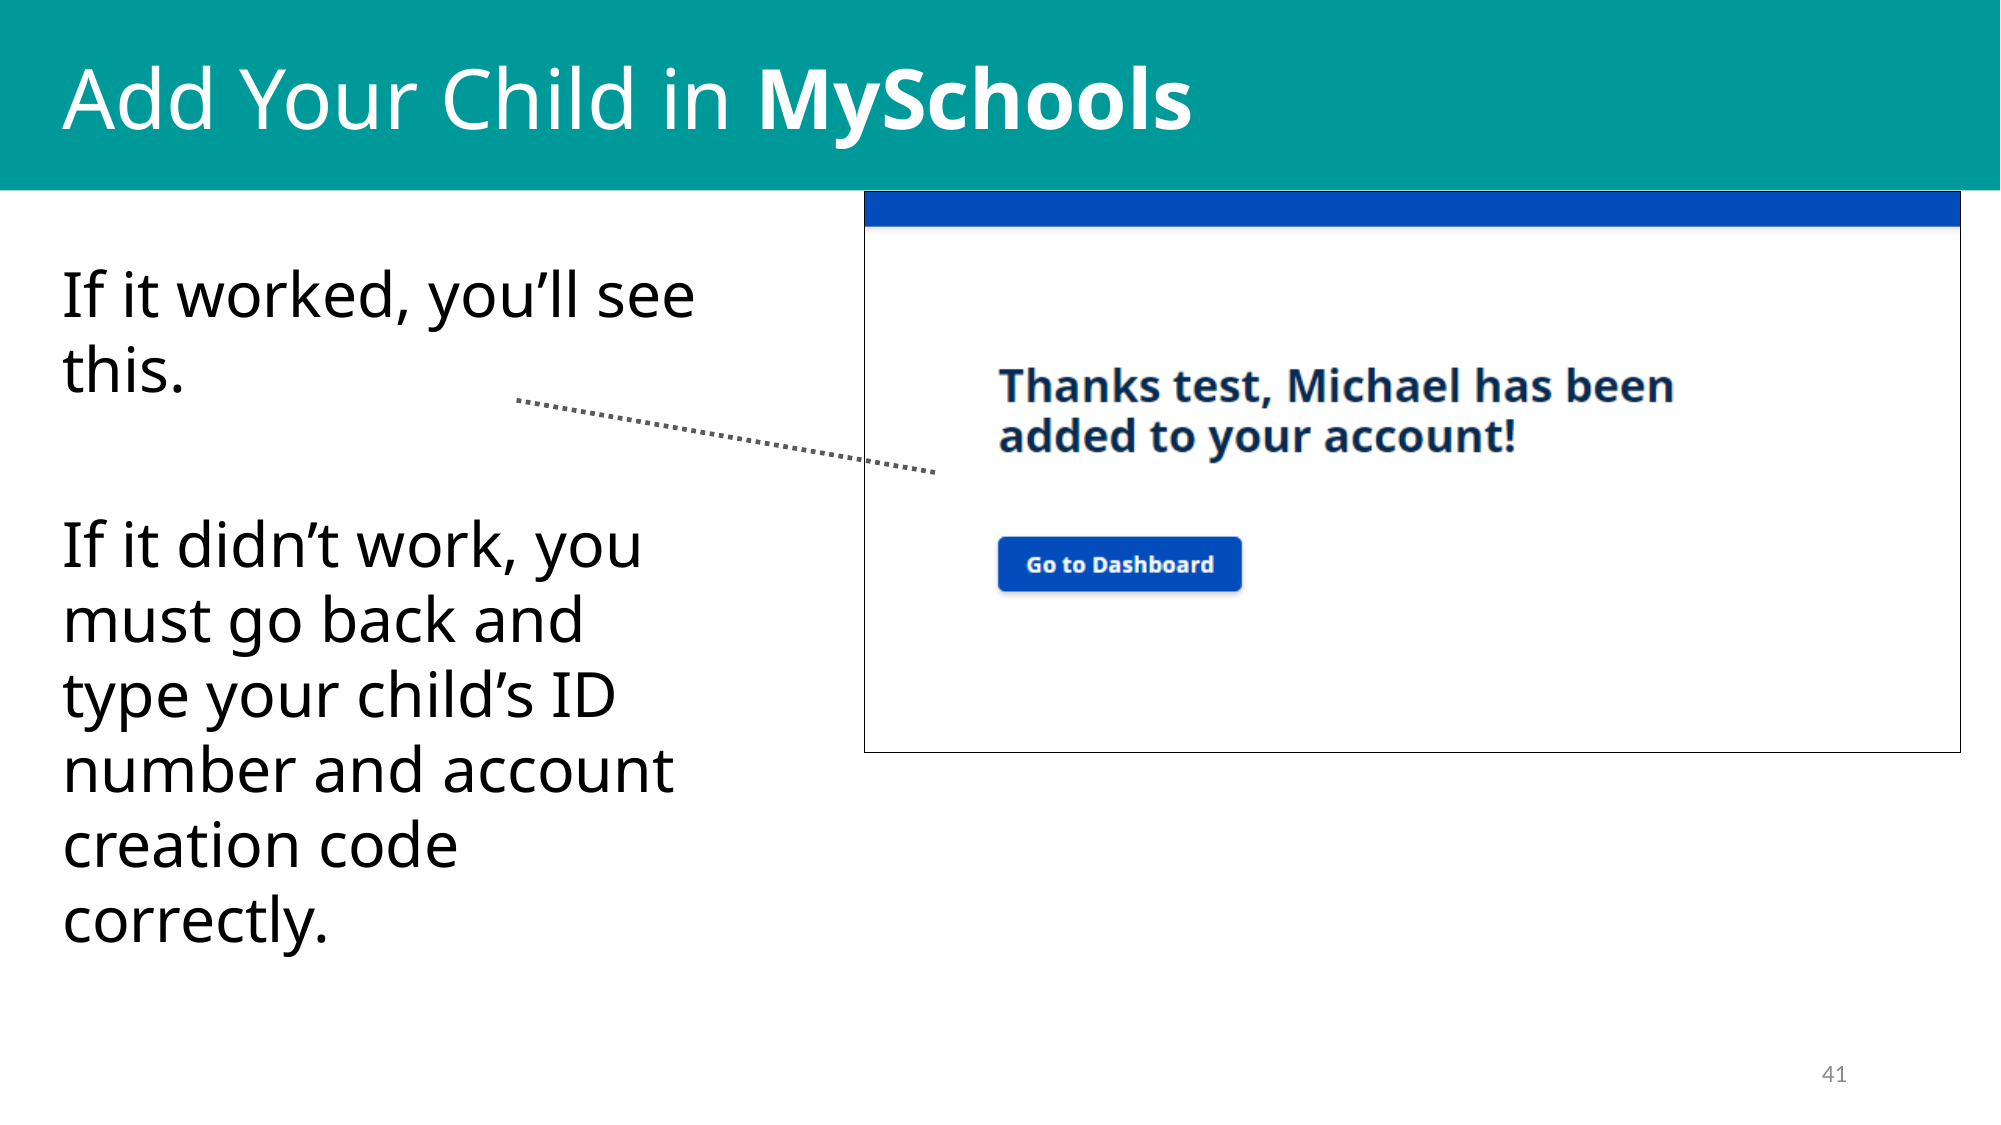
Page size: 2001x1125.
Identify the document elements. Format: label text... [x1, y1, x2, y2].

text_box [514, 399, 935, 473]
text_box If it worked, you’ll see this. If it didn’t work, you must go back and type your child’s ID number and account creation code correctly. [47, 247, 728, 1040]
slide_number 41 [1412, 1042, 1863, 1103]
text_box [0, 0, 2000, 191]
picture [863, 191, 1961, 753]
subtitle Add Your Child in MySchools [47, 19, 1284, 172]
